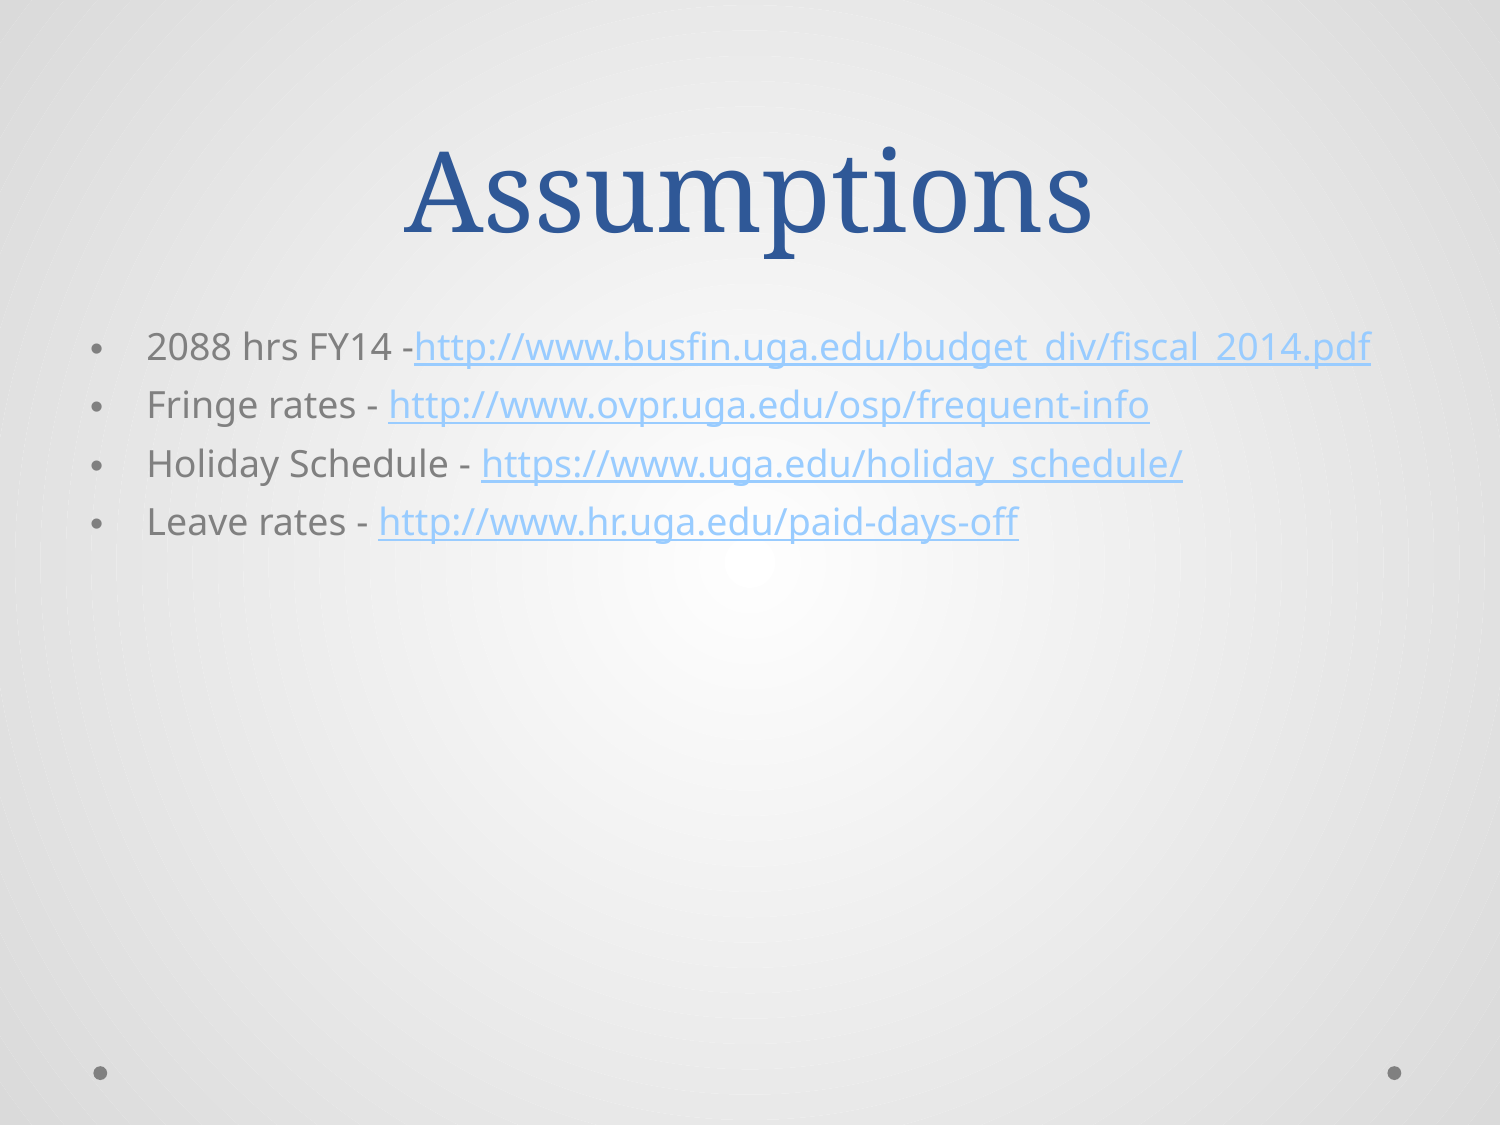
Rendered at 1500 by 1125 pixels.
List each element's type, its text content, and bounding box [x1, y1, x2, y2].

title Assumptions [75, 0, 1425, 262]
list 2088 hrs FY14 -http://www.busfin.uga.edu/budget_div/fiscal_2014.pdf Fringe rates - http://www.ovpr.uga.edu/osp/frequent-info Holiday Schedule - https://www.uga.edu/holiday_schedule/ Leave rates - http://www.hr.uga.edu/paid-days-off [75, 262, 1425, 1005]
